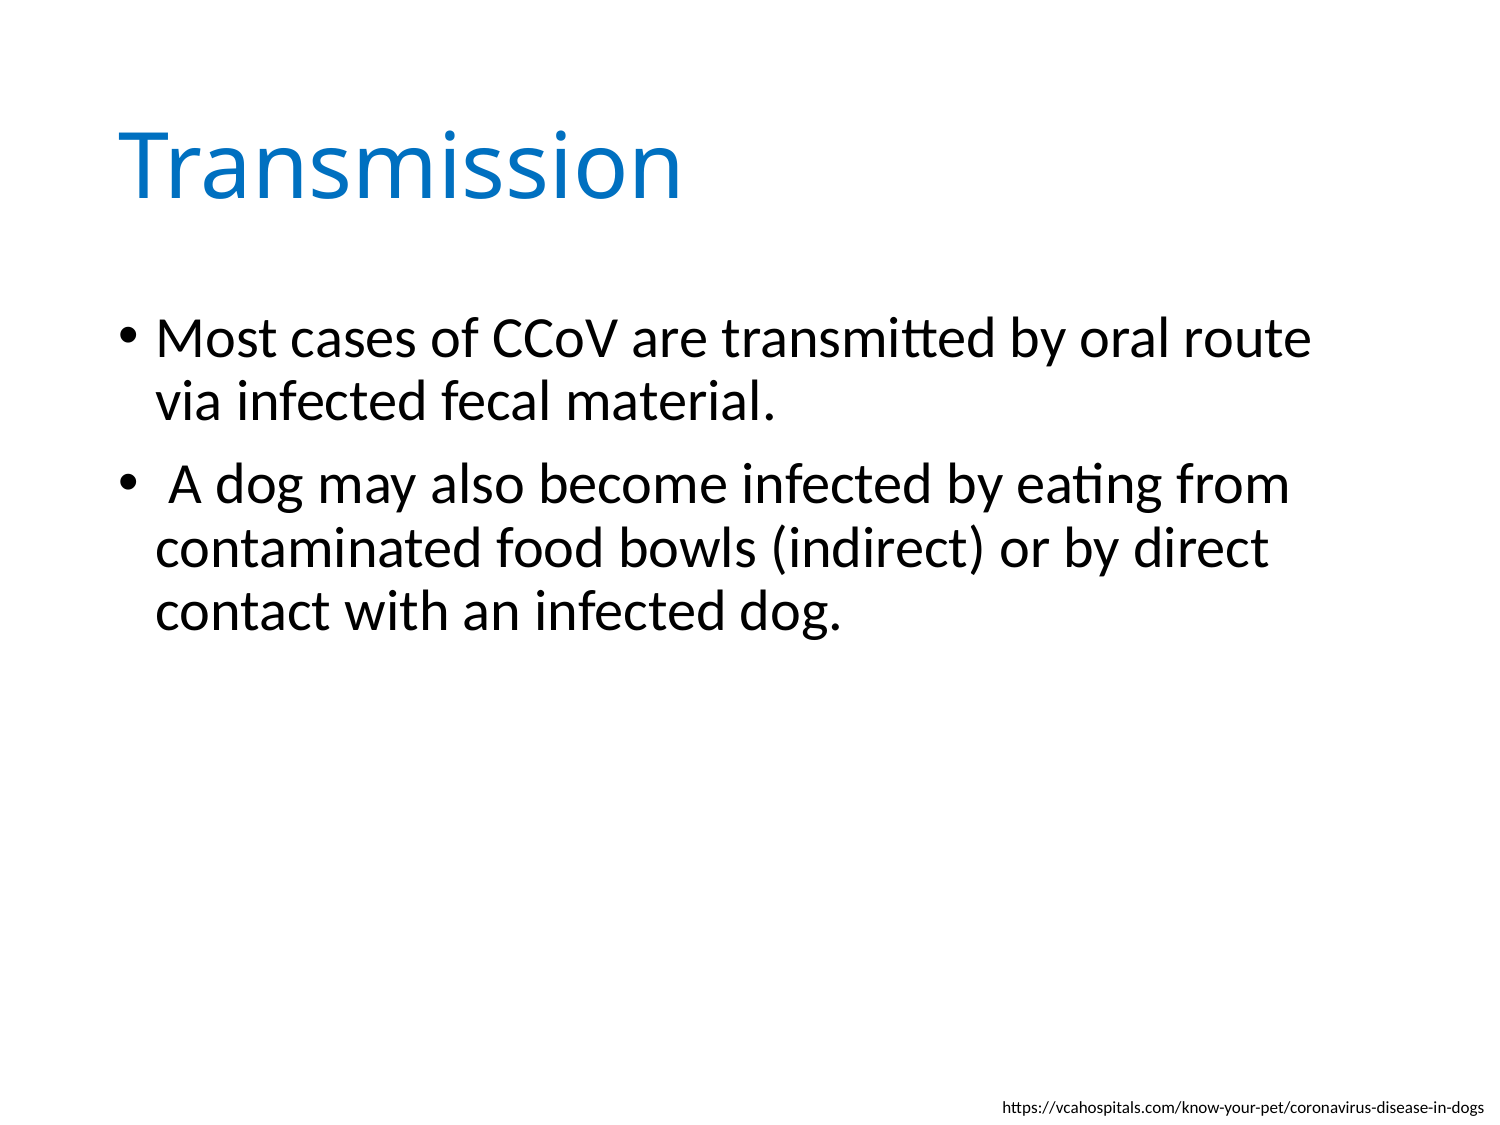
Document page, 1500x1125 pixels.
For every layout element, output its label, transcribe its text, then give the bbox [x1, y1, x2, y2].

title Transmission [103, 59, 1397, 278]
list Most cases of CCoV are transmitted by oral route via infected fecal material. A dog may also become infected by eating from contaminated food bowls (indirect) or by direct contact with an infected dog. [103, 299, 1397, 1014]
text_box https://vcahospitals.com/know-your-pet/coronavirus-disease-in-dogs [987, 1089, 1500, 1125]
